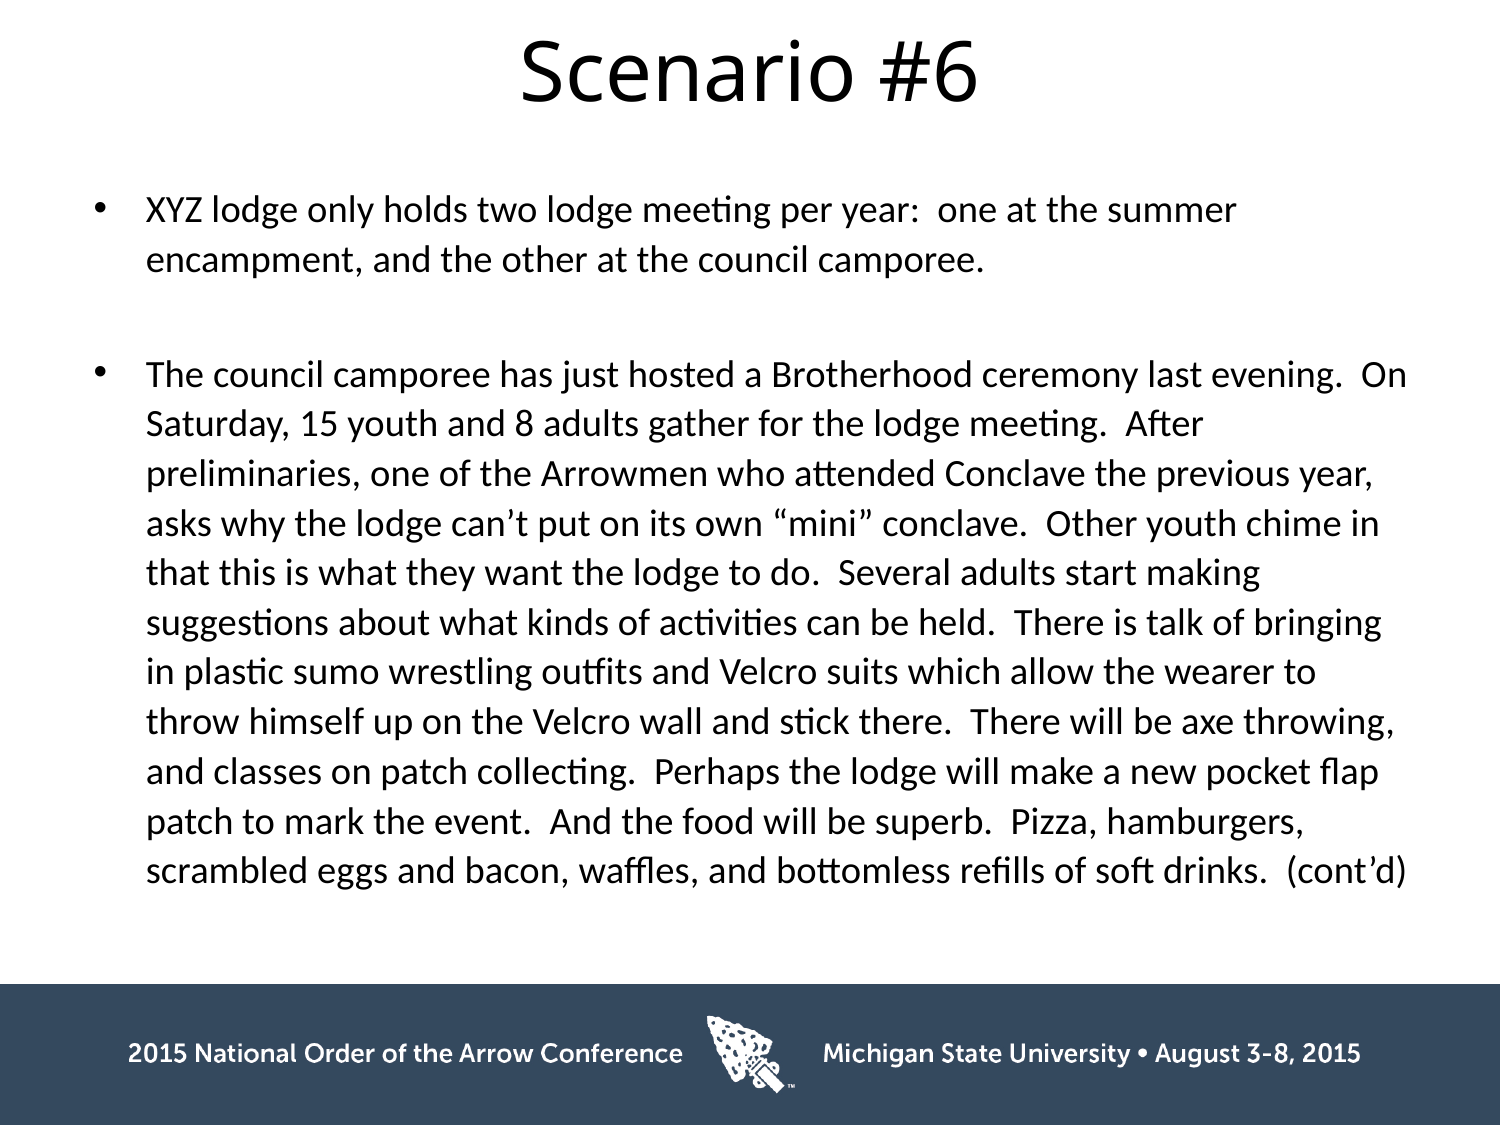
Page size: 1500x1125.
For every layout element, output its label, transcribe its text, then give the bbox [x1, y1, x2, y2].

list XYZ lodge only holds two lodge meeting per year: one at the summer encampment, and the other at the council camporee. The council camporee has just hosted a Brotherhood ceremony last evening. On Saturday, 15 youth and 8 adults gather for the lodge meeting. After preliminaries, one of the Arrowmen who attended Conclave the previous year, asks why the lodge can’t put on its own “mini” conclave. Other youth chime in that this is what they want the lodge to do. Several adults start making suggestions about what kinds of activities can be held. There is talk of bringing in plastic sumo wrestling outfits and Velcro suits which allow the wearer to throw himself up on the Velcro wall and stick there. There will be axe throwing, and classes on patch collecting. Perhaps the lodge will make a new pocket flap patch to mark the event. And the food will be superb. Pizza, hamburgers, scrambled eggs and bacon, waffles, and bottomless refills of soft drinks. (cont’d) [78, 173, 1429, 916]
picture [0, 0, 1500, 1125]
title Scenario #6 [7, 4, 1493, 133]
